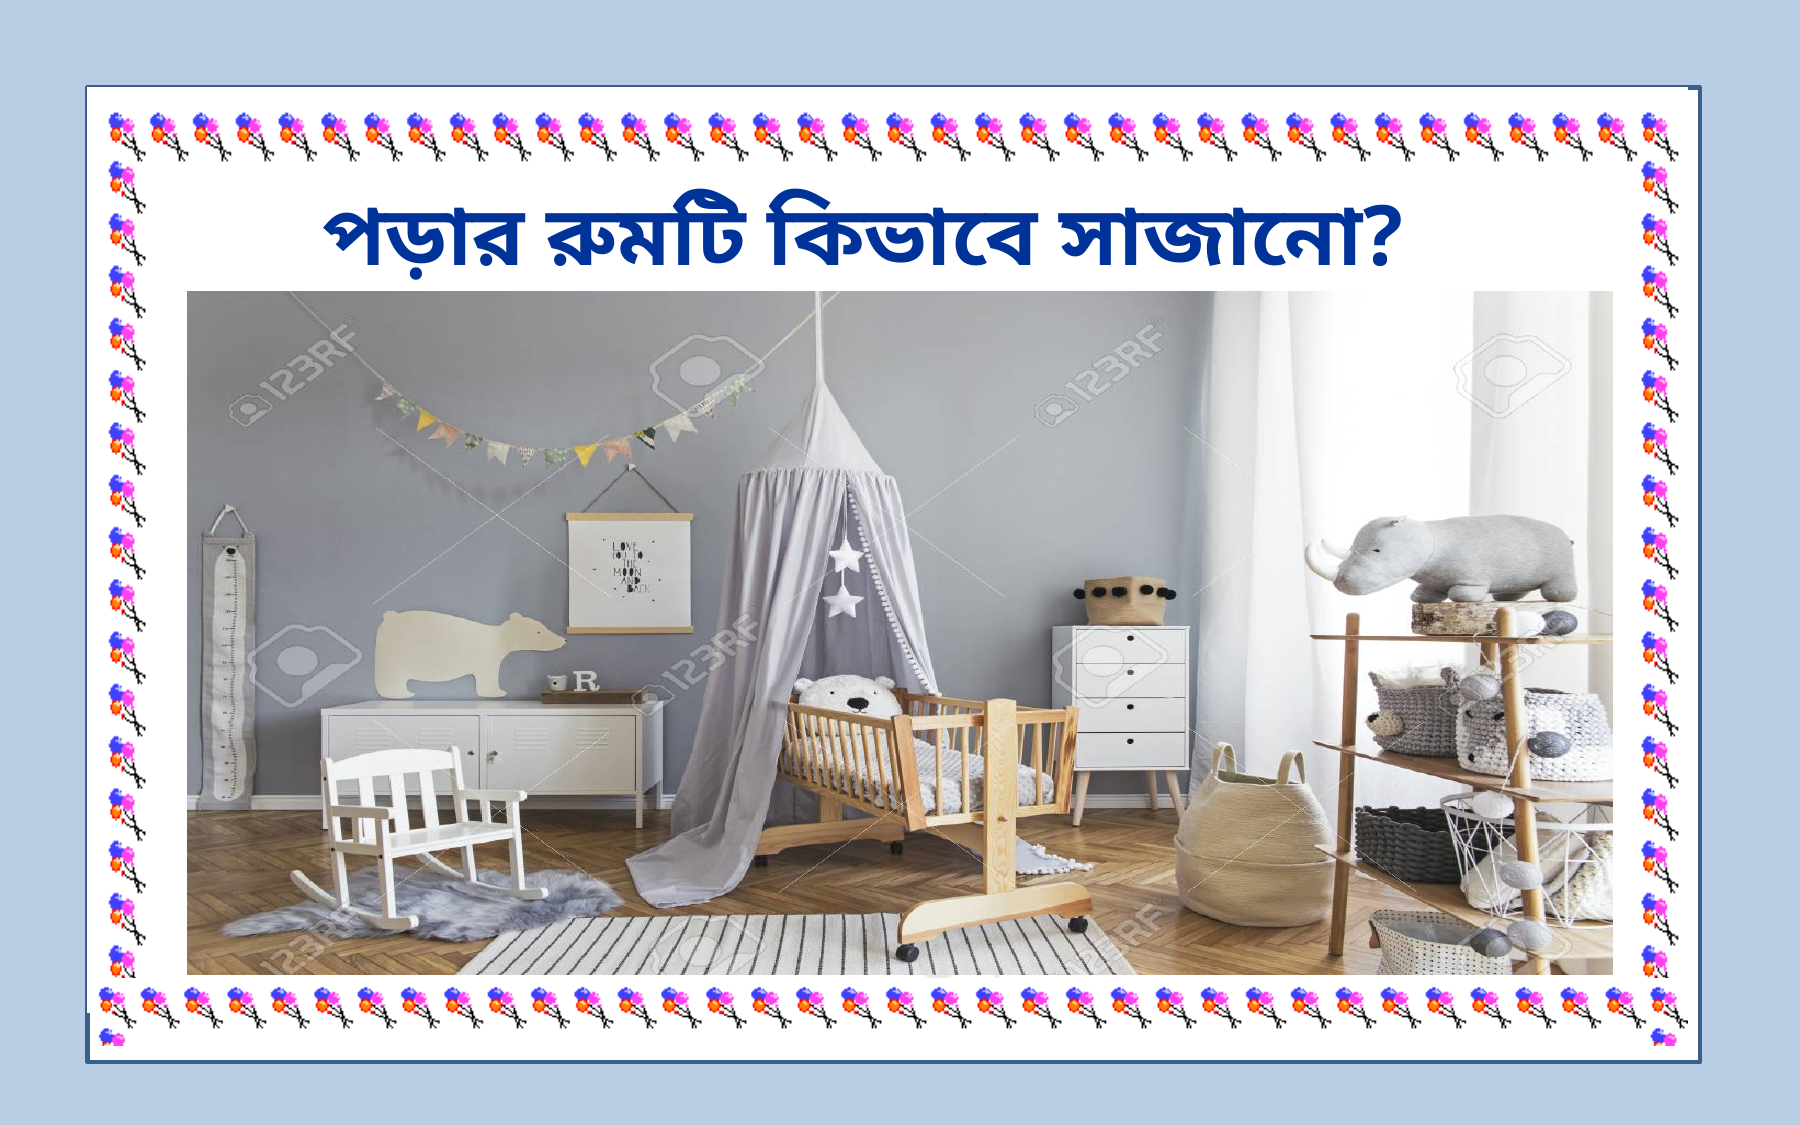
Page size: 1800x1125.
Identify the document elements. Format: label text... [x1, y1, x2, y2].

picture [187, 290, 1613, 976]
text_box পড়ার রুমটি কিভাবে সাজানো? [162, 174, 1563, 290]
